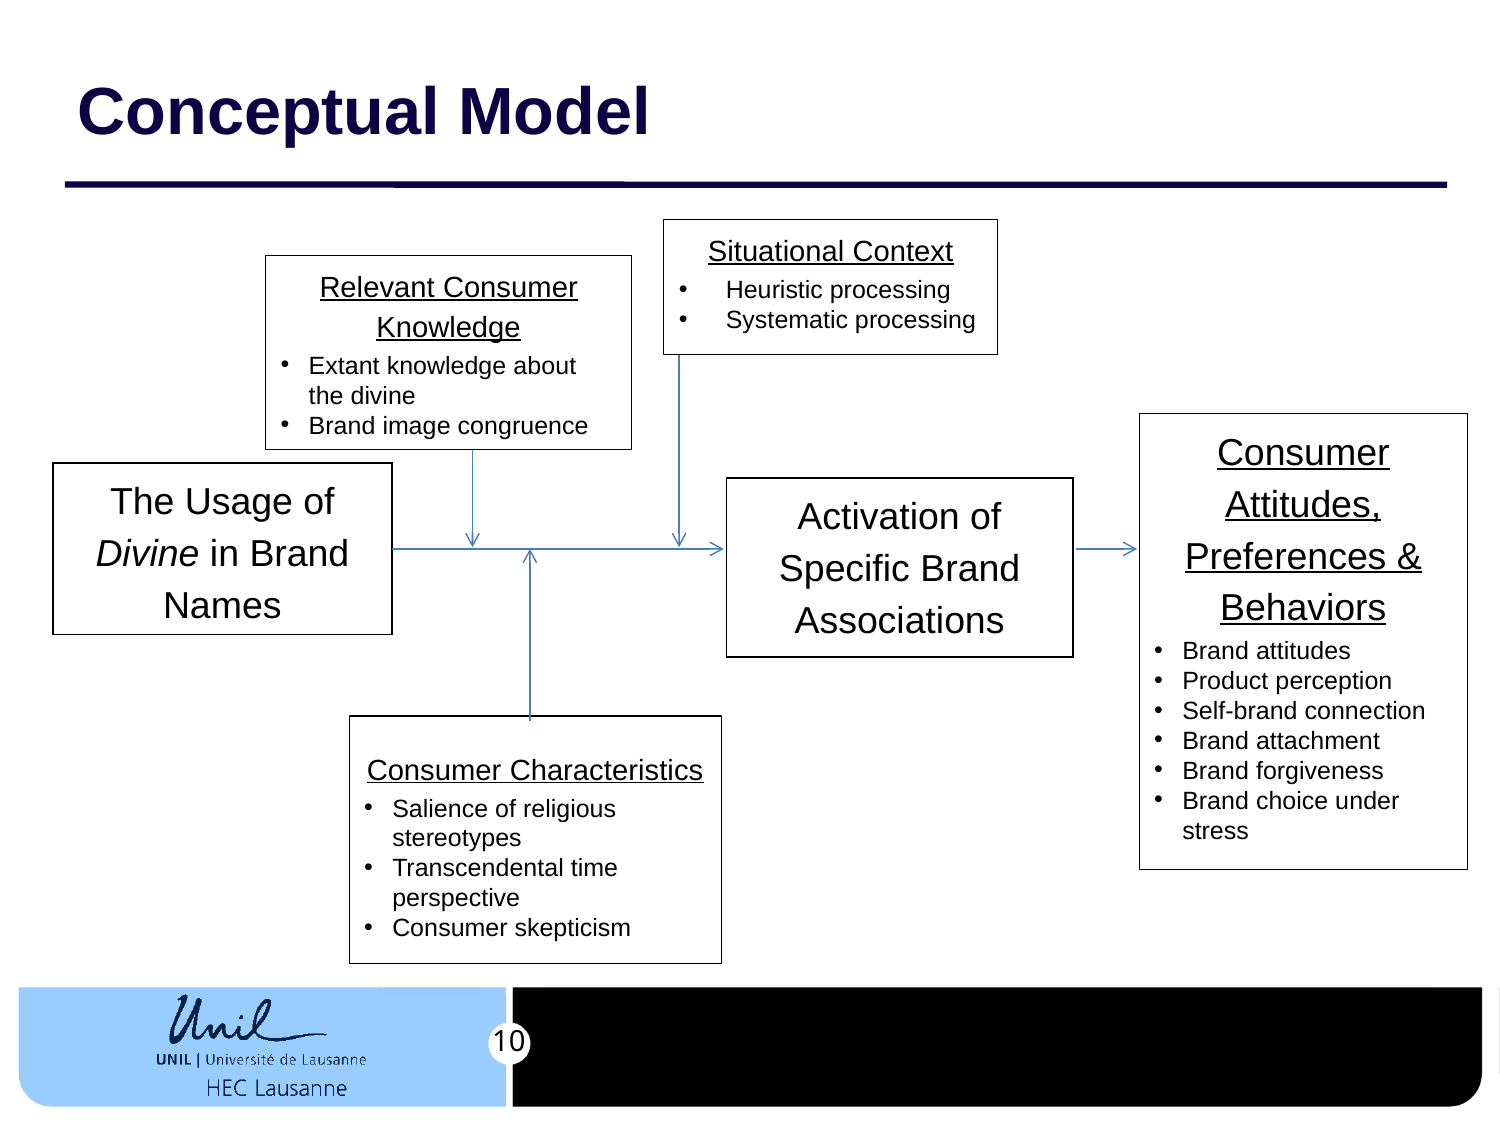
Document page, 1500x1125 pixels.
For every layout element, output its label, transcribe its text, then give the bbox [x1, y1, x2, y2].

title Conceptual Model [62, 42, 1464, 173]
picture [0, 985, 1500, 1125]
slide_number 10 [462, 1017, 556, 1068]
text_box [52, 219, 1468, 965]
